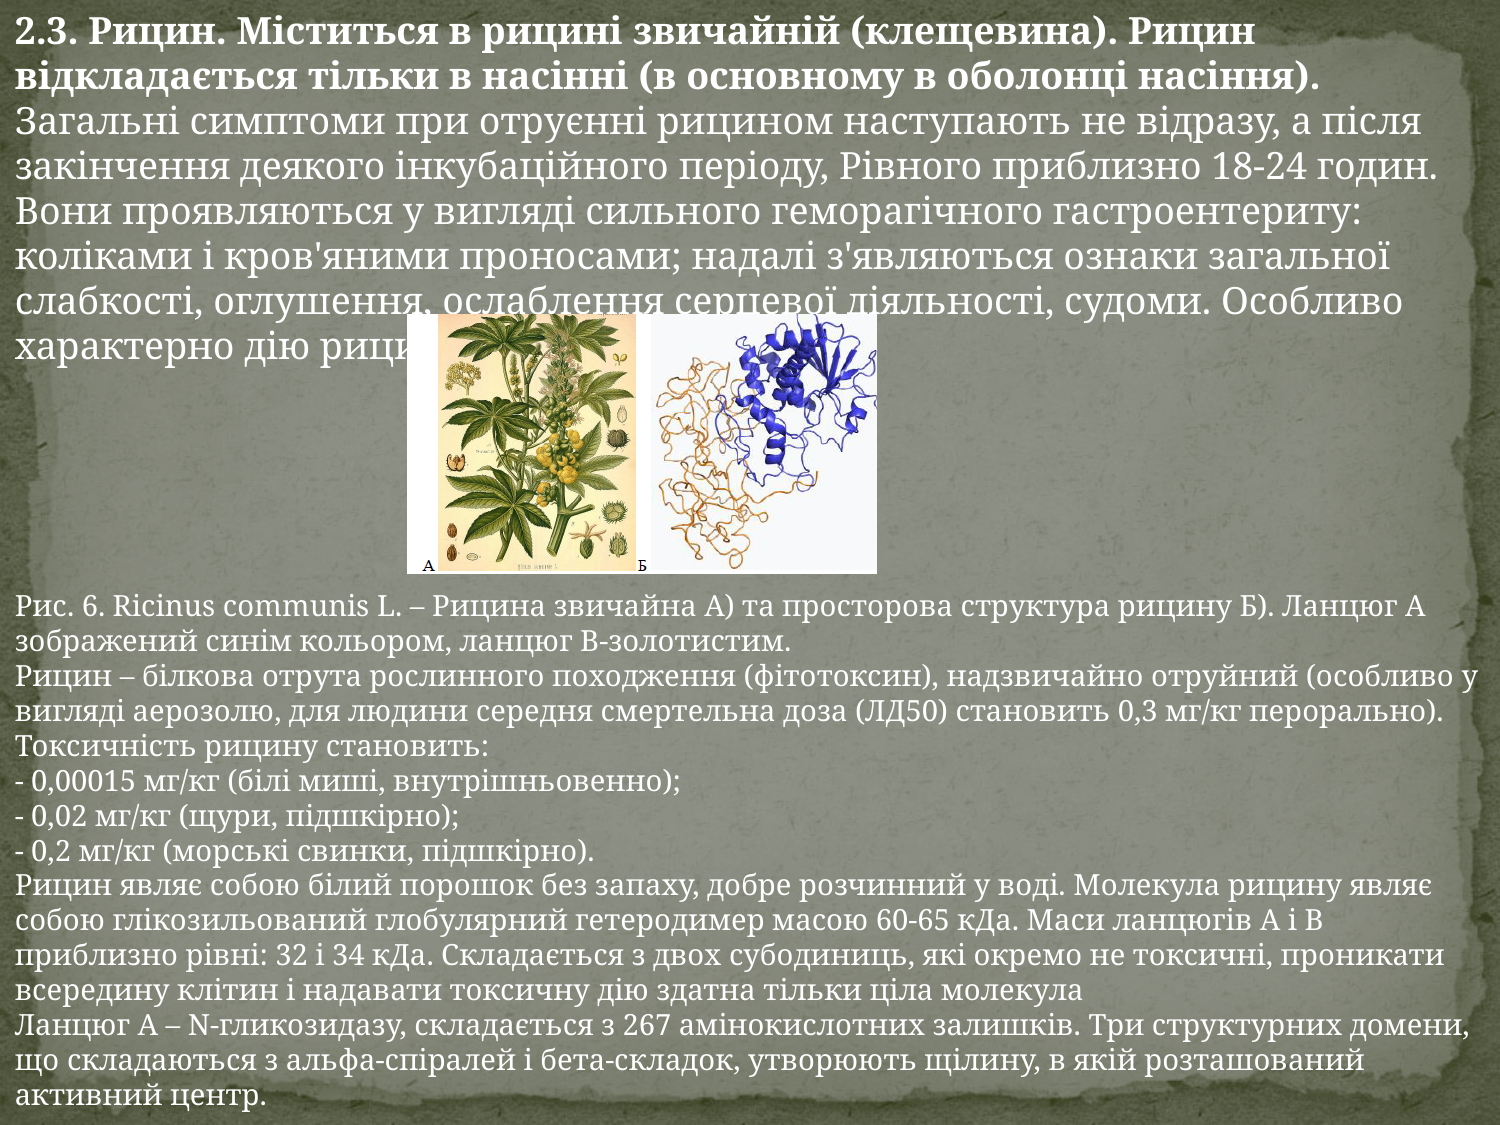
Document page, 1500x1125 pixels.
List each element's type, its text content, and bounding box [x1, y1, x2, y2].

text_box 2.3. Рицин. Міститься в рицині звичайній (клещевина). Рицин відкладається тільки в насінні (в основному в оболонці насіння). Загальні симптоми при отруєнні рицином наступають не відразу, а після закінчення деякого інкубаційного періоду, Рівного приблизно 18-24 годин. Вони проявляються у вигляді сильного геморагічного гастроентериту: коліками і кров'яними проносами; надалі з'являються ознаки загальної слабкості, оглушення, ослаблення серцевої діяльності, судоми. Особливо характерно дію рицину на еритроцити [0, 0, 1500, 375]
picture [407, 314, 877, 574]
text_box Рис. 6. Ricinus communis L. – Рицина звичайна А) та просторова структура рицину Б). Ланцюг А зображений синім кольором, ланцюг B-золотистим. Рицин – білкова отрута рослинного походження (фітотоксин), надзвичайно отруйний (особливо у вигляді аерозолю, для людини середня смертельна доза (ЛД50) становить 0,3 мг/кг перорально). Токсичність рицину становить: - 0,00015 мг/кг (білі миші, внутрішньовенно); - 0,02 мг/кг (щури, підшкірно); - 0,2 мг/кг (морські свинки, підшкірно). Рицин являє собою білий порошок без запаху, добре розчинний у воді. Молекула рицину являє собою глікозильований глобулярний гетеродимер масою 60-65 кДа. Маси ланцюгів А і В приблизно рівні: 32 і 34 кДа. Складається з двох субодиниць, які окремо не токсичні, проникати всередину клітин і надавати токсичну дію здатна тільки ціла молекула Ланцюг A – N-гликозидазу, складається з 267 амінокислотних залишків. Три структурних домени, що складаються з альфа-спіралей і бета-складок, утворюють щілину, в якій розташований активний центр. [0, 579, 1500, 1119]
